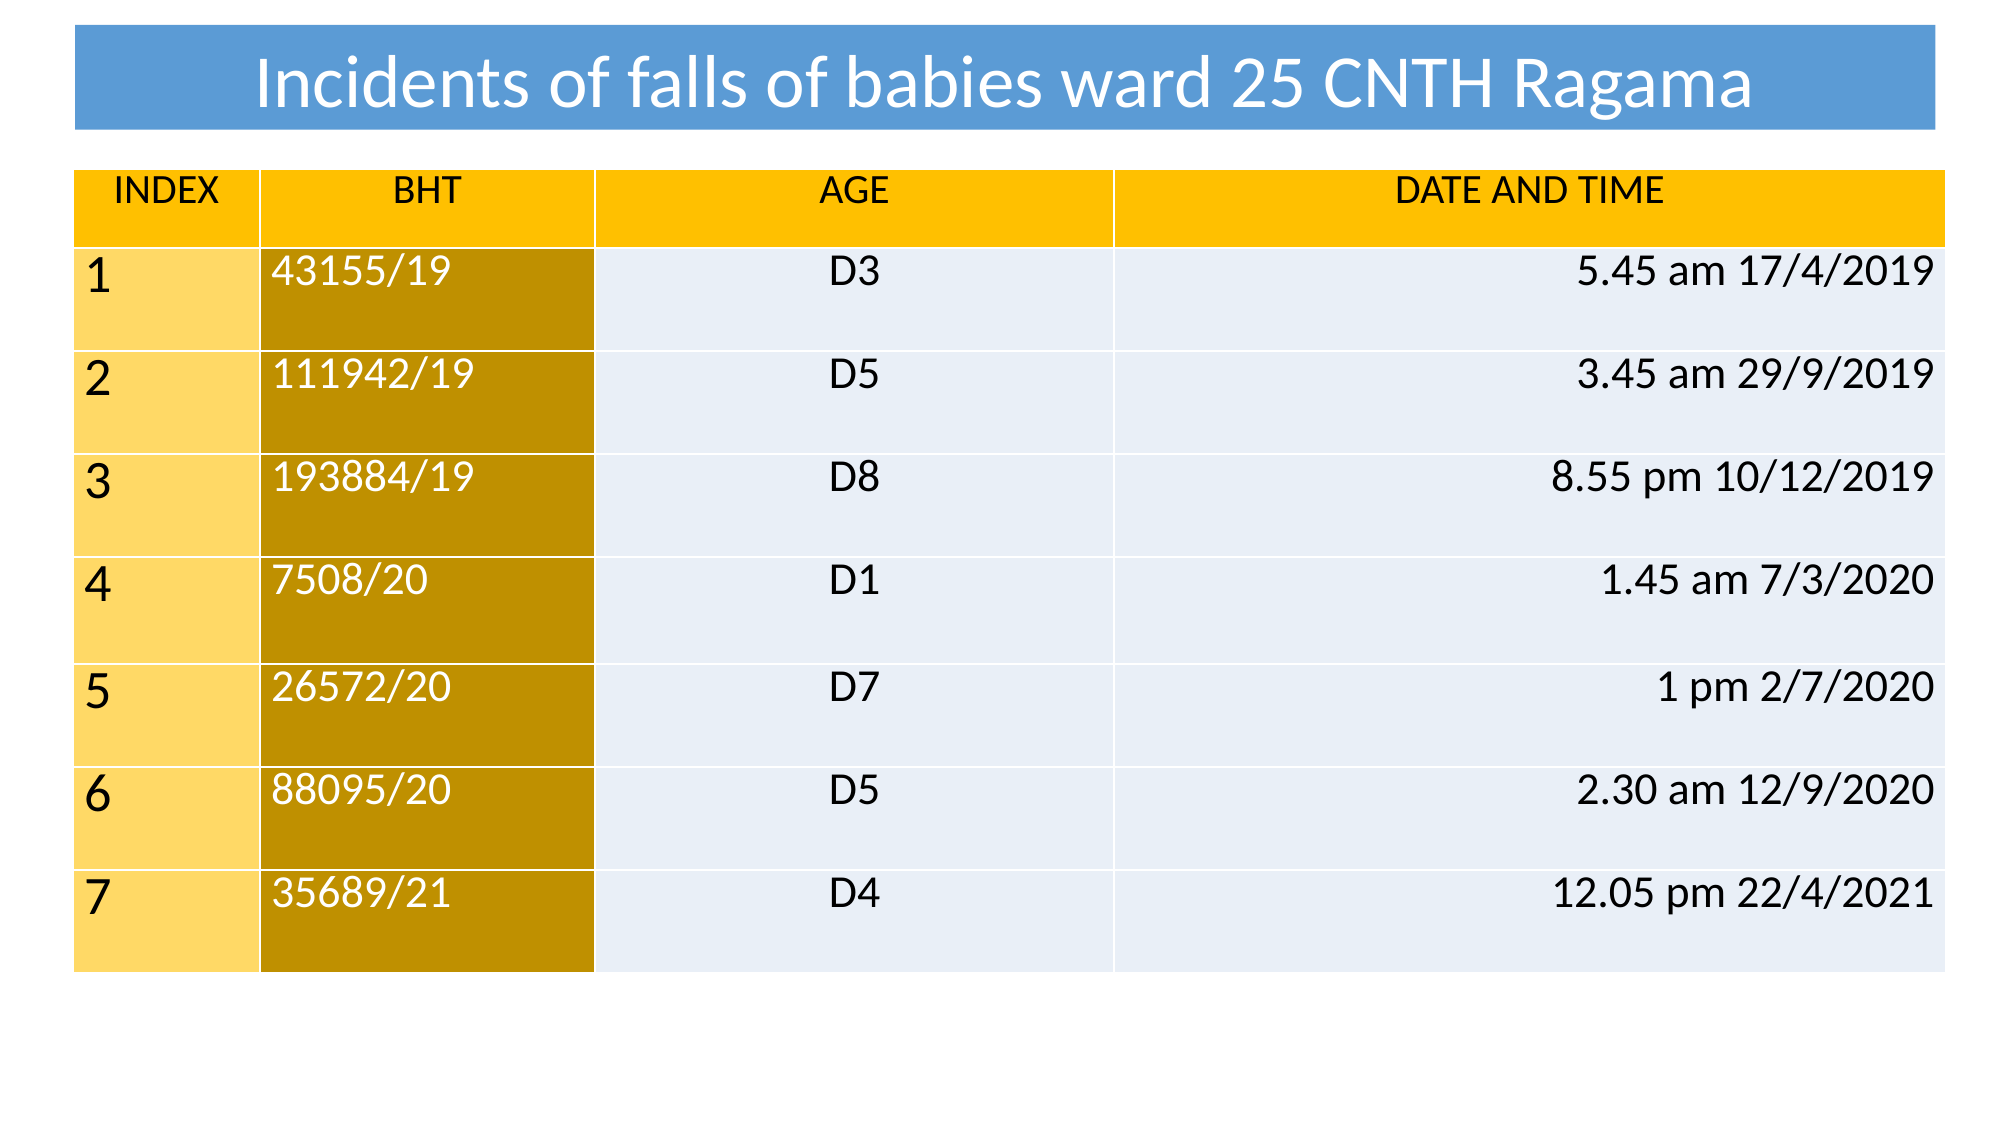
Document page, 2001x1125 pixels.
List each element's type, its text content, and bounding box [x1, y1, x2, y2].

table_cell D1 [596, 558, 1113, 663]
table_cell 8.55 pm 10/12/2019 [1115, 455, 1945, 556]
table_cell 26572/20 [261, 665, 594, 766]
table_cell 2.30 am 12/9/2020 [1115, 768, 1945, 869]
table_cell D8 [596, 455, 1113, 556]
table_header DATE AND TIME [1115, 170, 1945, 247]
table_cell 3 [74, 455, 259, 556]
table_cell 88095/20 [261, 768, 594, 869]
table_cell 2 [74, 352, 259, 453]
table_cell 43155/19 [261, 249, 594, 350]
table_cell 5 [74, 665, 259, 766]
table_cell D7 [596, 665, 1113, 766]
table_cell 111942/19 [261, 352, 594, 453]
table_cell D4 [596, 871, 1113, 972]
table_cell 7 [74, 871, 259, 972]
table_header BHT [261, 170, 594, 247]
table_cell 6 [74, 768, 259, 869]
table_cell 193884/19 [261, 455, 594, 556]
table_cell D5 [596, 768, 1113, 869]
table_cell D5 [596, 352, 1113, 453]
table_cell 35689/21 [261, 871, 594, 972]
table_cell 7508/20 [261, 558, 594, 663]
table_cell 1 [74, 249, 259, 350]
text_box Incidents of falls of babies ward 25 CNTH Ragama [75, 24, 1936, 130]
table_cell 1.45 am 7/3/2020 [1115, 558, 1945, 663]
table_header INDEX [74, 170, 259, 247]
table_header AGE [596, 170, 1113, 247]
table_cell 3.45 am 29/9/2019 [1115, 352, 1945, 453]
table_cell 12.05 pm 22/4/2021 [1115, 871, 1945, 972]
table_cell 1 pm 2/7/2020 [1115, 665, 1945, 766]
table_cell D3 [596, 249, 1113, 350]
table_cell 5.45 am 17/4/2019 [1115, 249, 1945, 350]
table_cell 4 [74, 558, 259, 663]
